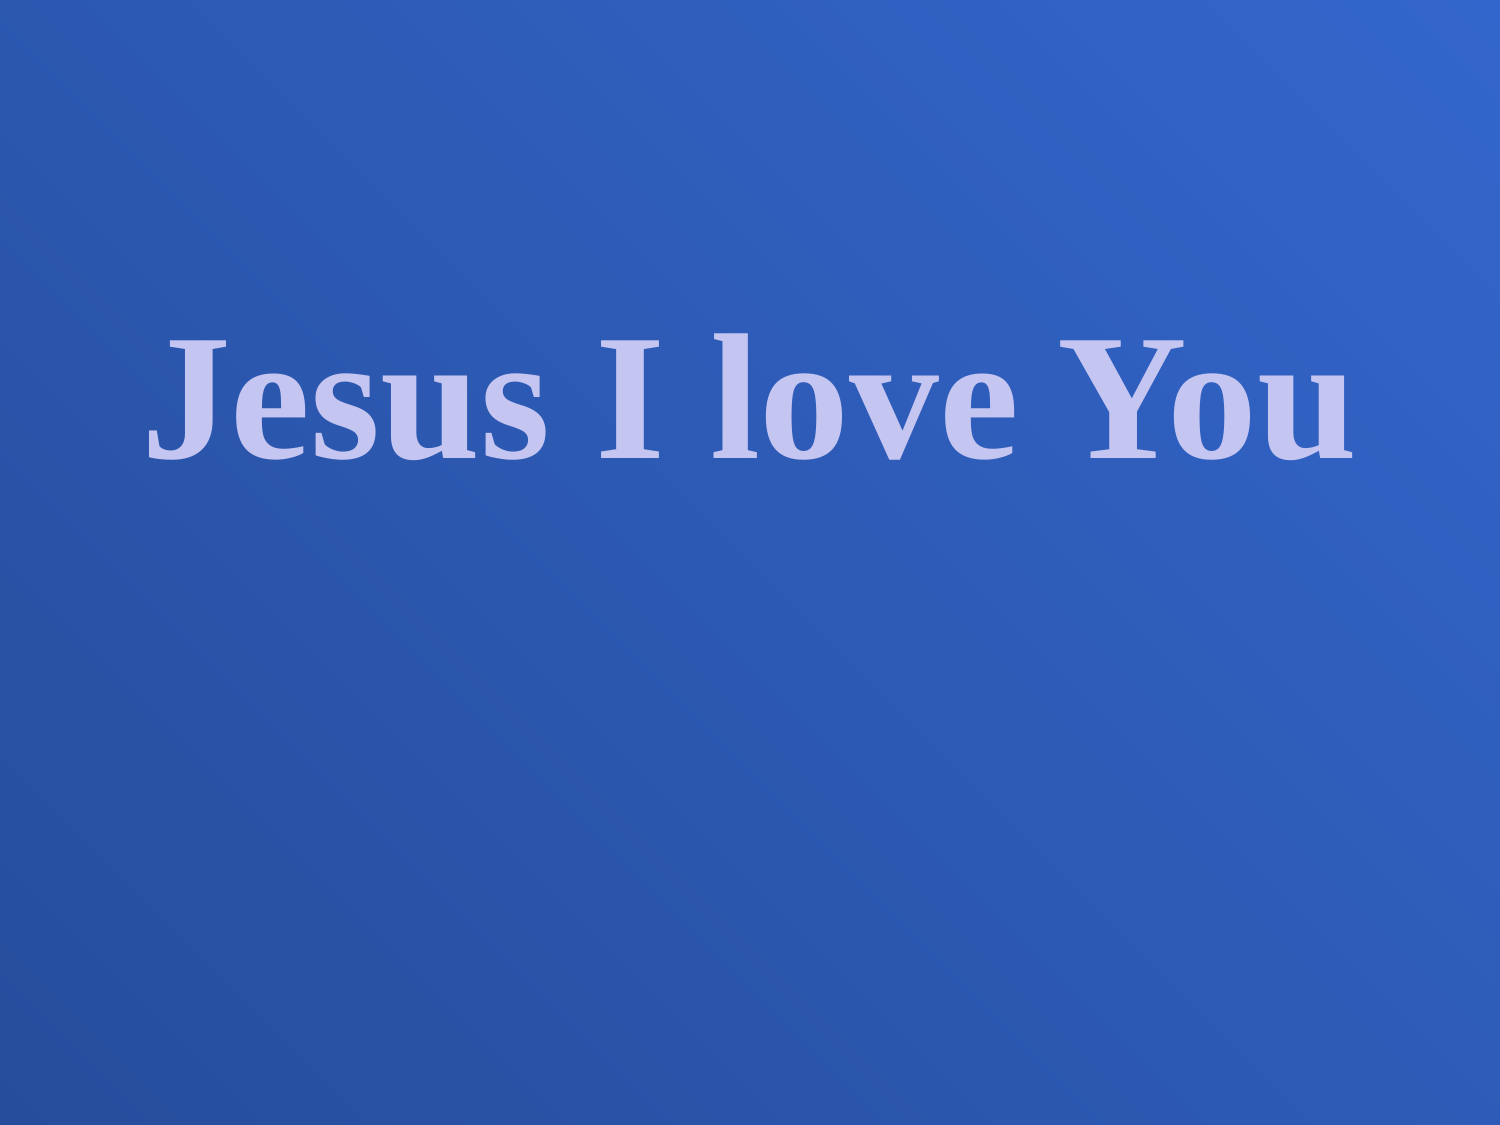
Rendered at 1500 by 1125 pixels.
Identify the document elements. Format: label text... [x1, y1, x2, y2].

text_box Jesus I love You [0, 271, 1500, 503]
